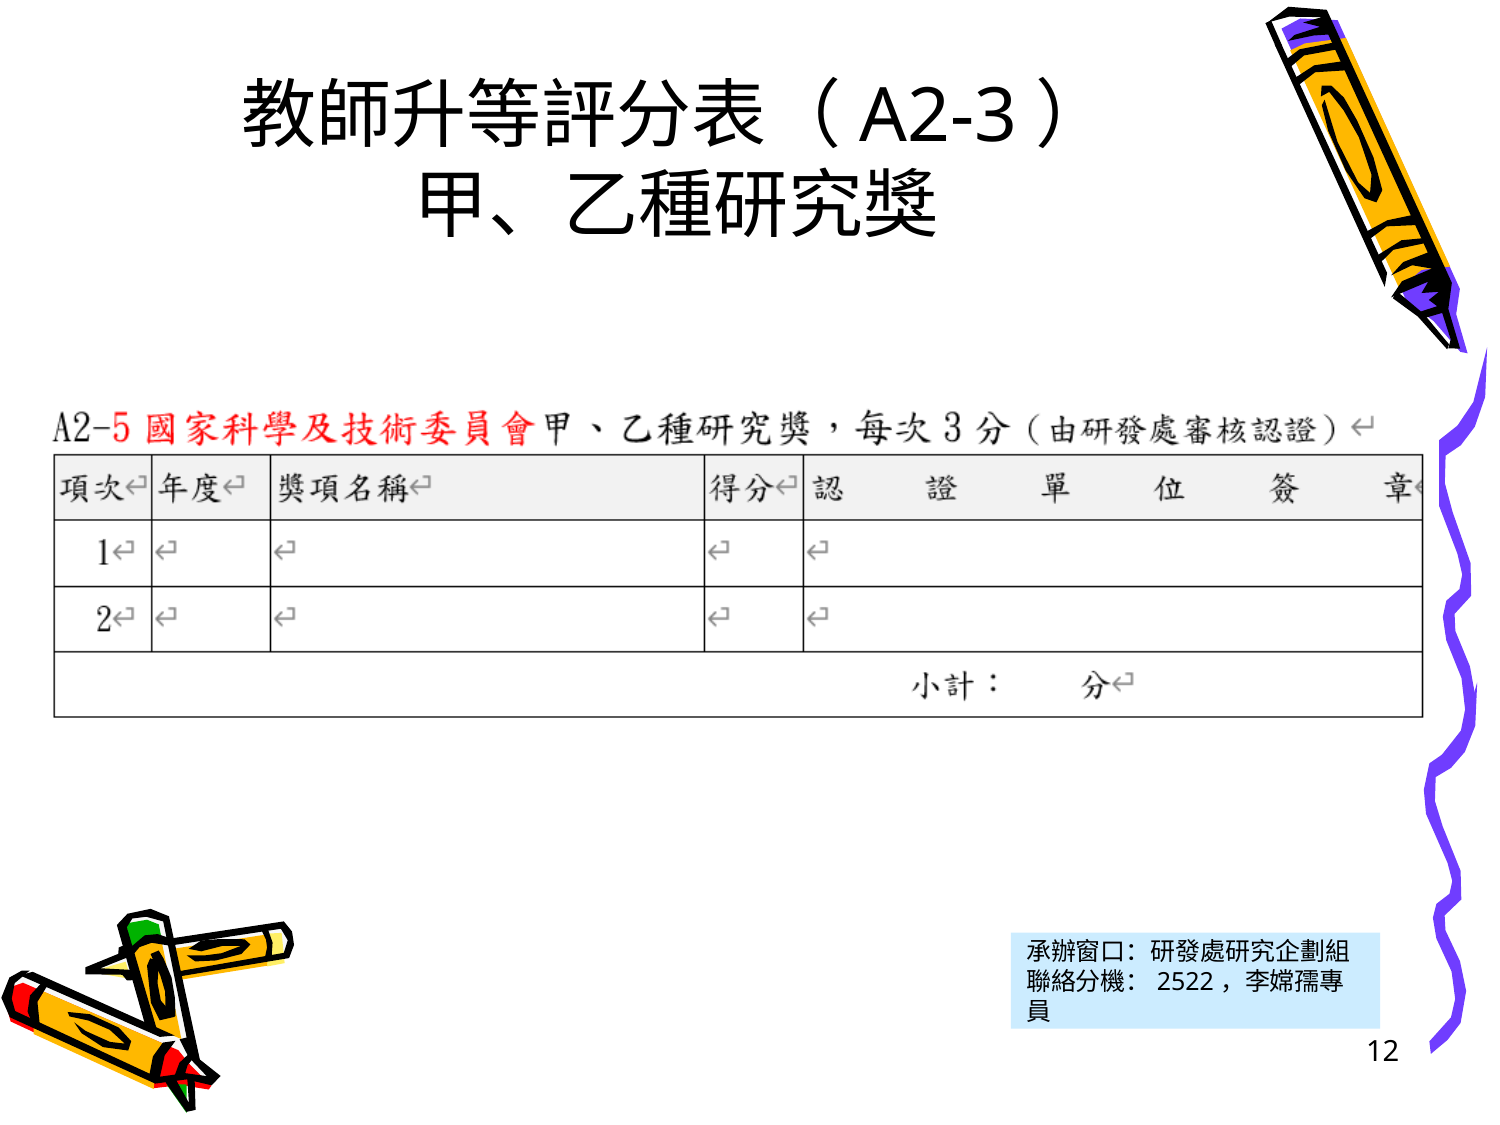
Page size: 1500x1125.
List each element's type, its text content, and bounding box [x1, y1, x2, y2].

text_box 12 [1102, 1024, 1415, 1100]
text_box 承辦窗口：研發處研究企劃組 聯絡分機：2522，李嫦孺專員 [1010, 932, 1381, 1029]
picture [40, 399, 1440, 726]
title 教師升等評分表（A2-3） 甲、乙種研究獎 [112, 24, 1240, 288]
